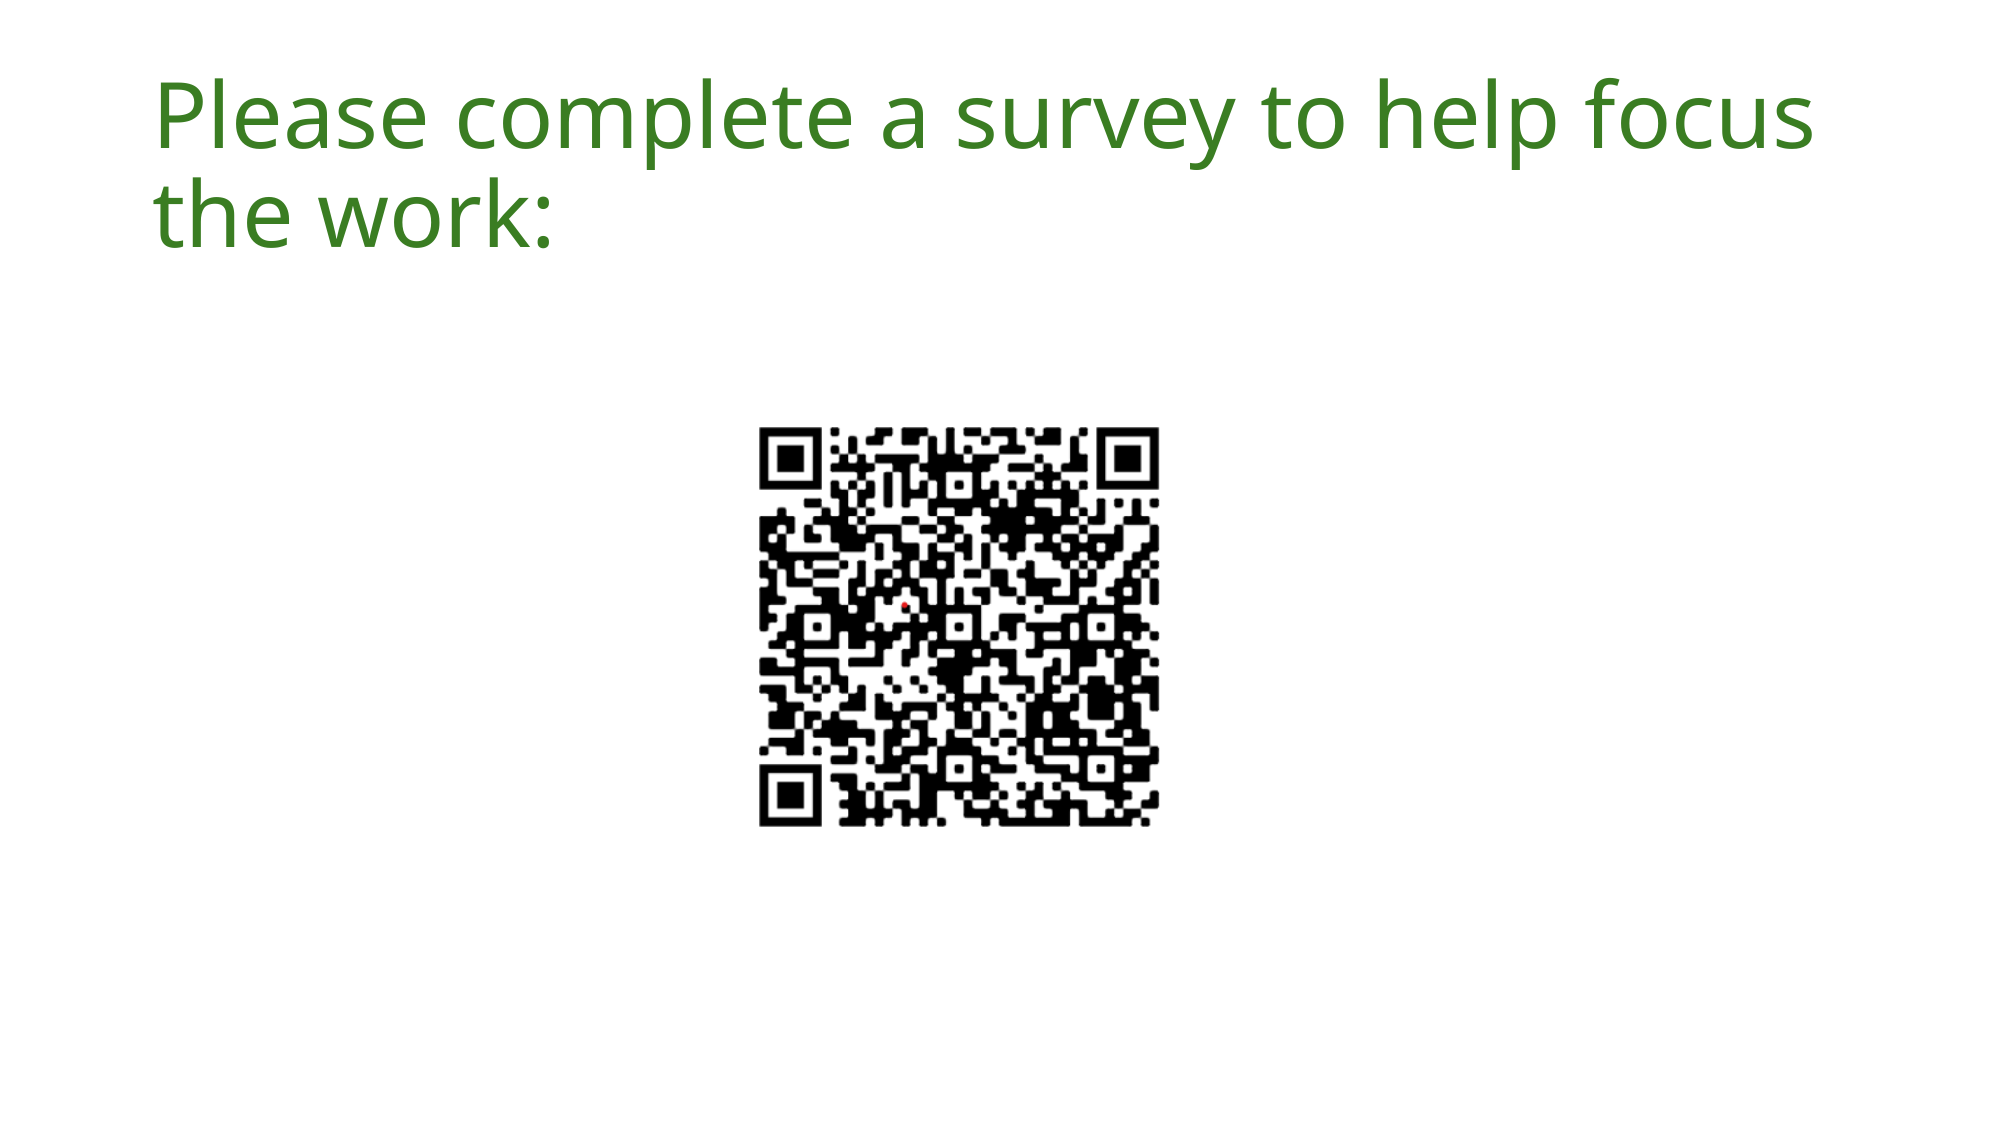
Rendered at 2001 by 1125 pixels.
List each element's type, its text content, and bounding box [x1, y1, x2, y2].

title Please complete a survey to help focus the work: [137, 59, 1863, 278]
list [748, 410, 1252, 902]
